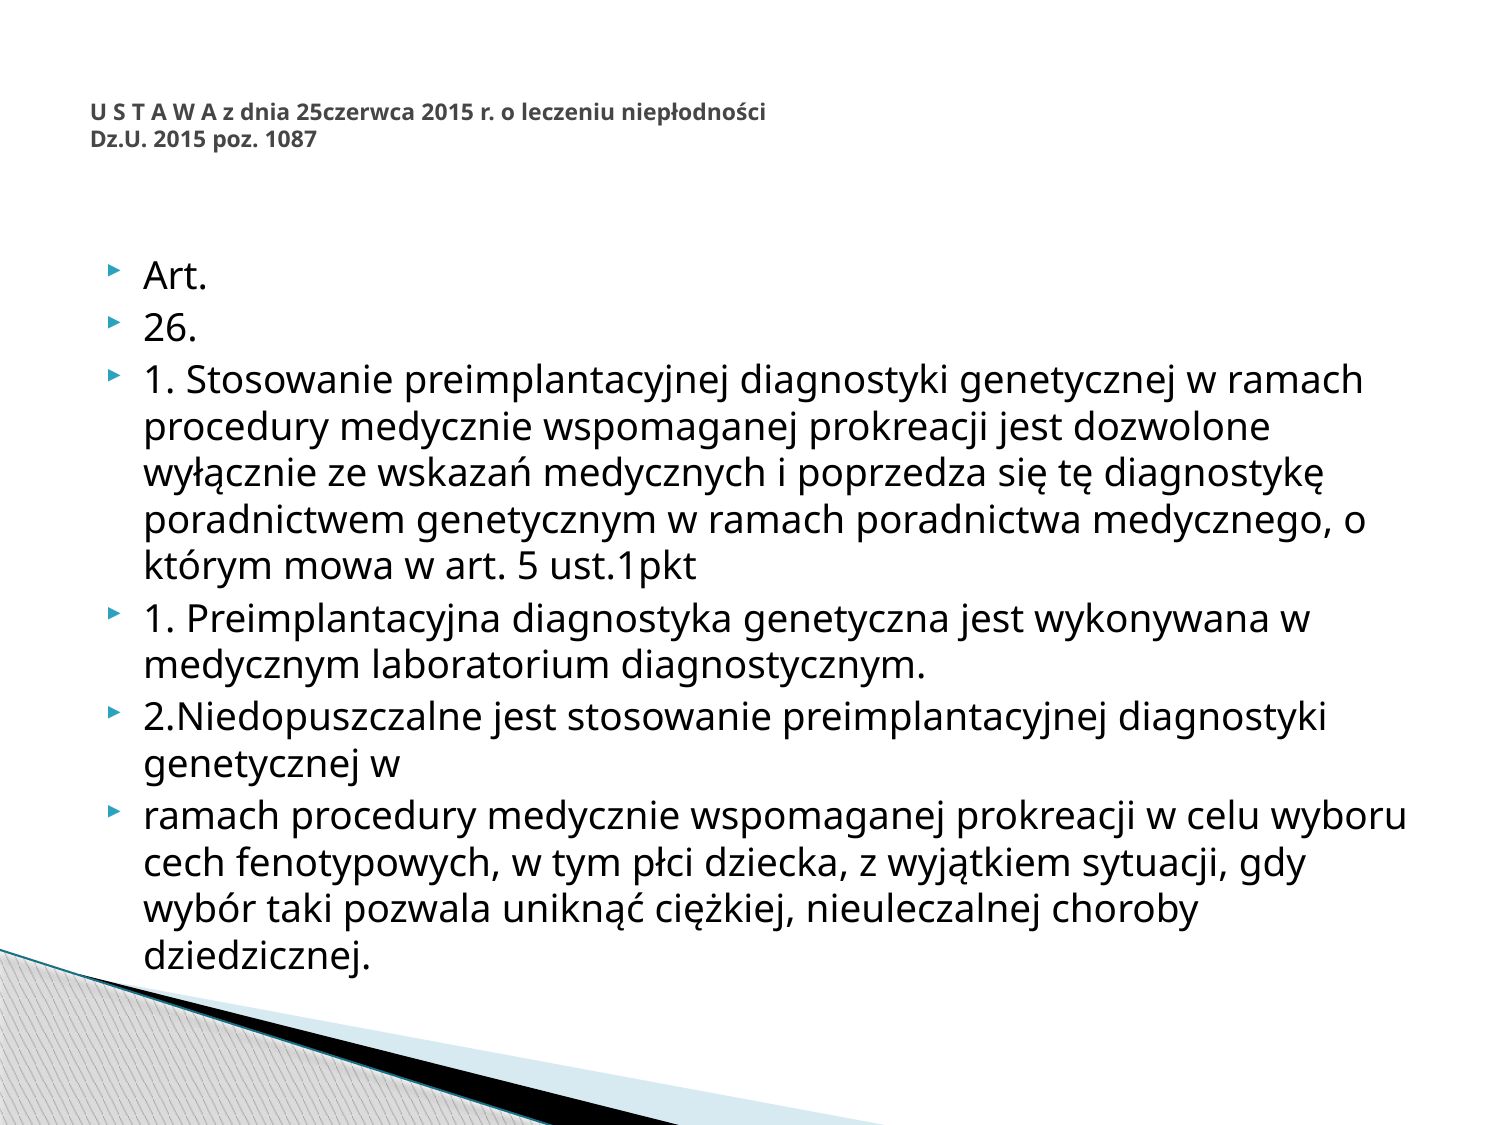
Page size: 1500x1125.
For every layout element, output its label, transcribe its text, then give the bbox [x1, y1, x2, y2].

list Art. 26. 1. Stosowanie preimplantacyjnej diagnostyki genetycznej w ramach procedury medycznie wspomaganej prokreacji jest dozwolone wyłącznie ze wskazań medycznych i poprzedza się tę diagnostykę poradnictwem genetycznym w ramach poradnictwa medycznego, o którym mowa w art. 5 ust.1pkt 1. Preimplantacyjna diagnostyka genetyczna jest wykonywana w medycznym laboratorium diagnostycznym. 2.Niedopuszczalne jest stosowanie preimplantacyjnej diagnostyki genetycznej w ramach procedury medycznie wspomaganej prokreacji w celu wyboru cech fenotypowych, w tym płci dziecka, z wyjątkiem sytuacji, gdy wybór taki pozwala uniknąć ciężkiej, nieuleczalnej choroby dziedzicznej. [75, 243, 1425, 986]
title U S T A W A z dnia 25czerwca 2015 r. o leczeniu niepłodności Dz.U. 2015 poz. 1087 [75, 45, 1425, 233]
